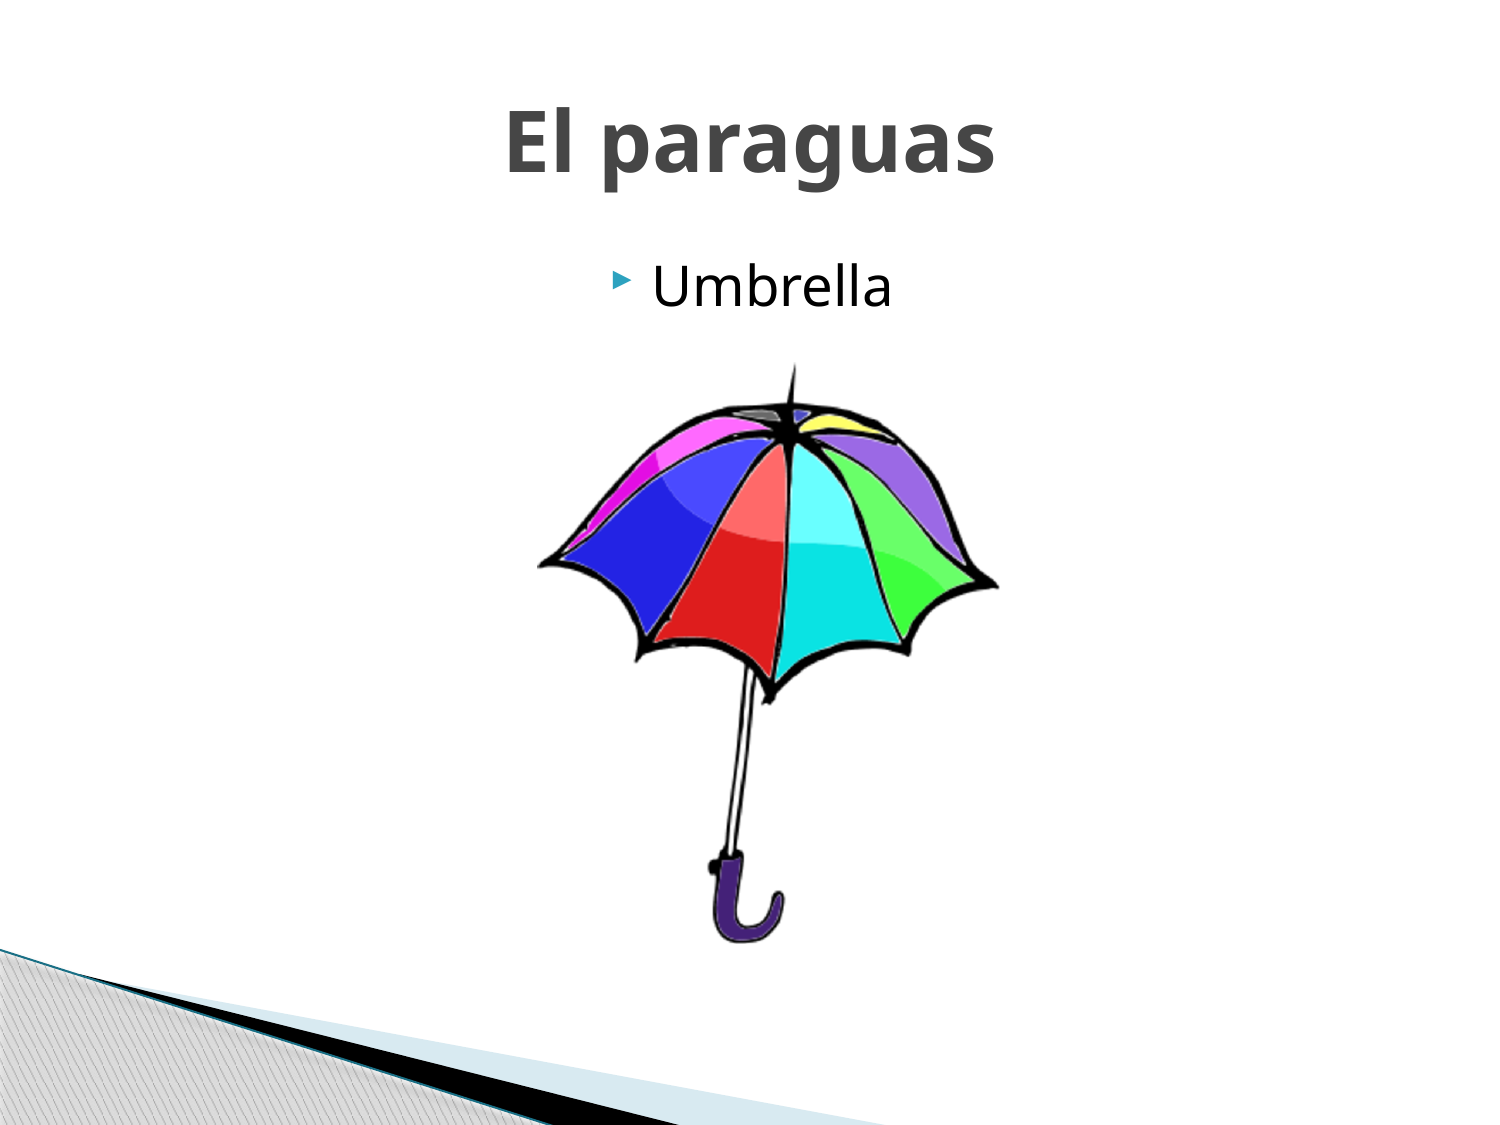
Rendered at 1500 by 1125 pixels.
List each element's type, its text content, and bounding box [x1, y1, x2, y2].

picture [537, 362, 1001, 944]
list Umbrella [75, 243, 1425, 986]
title El paraguas [75, 45, 1425, 233]
